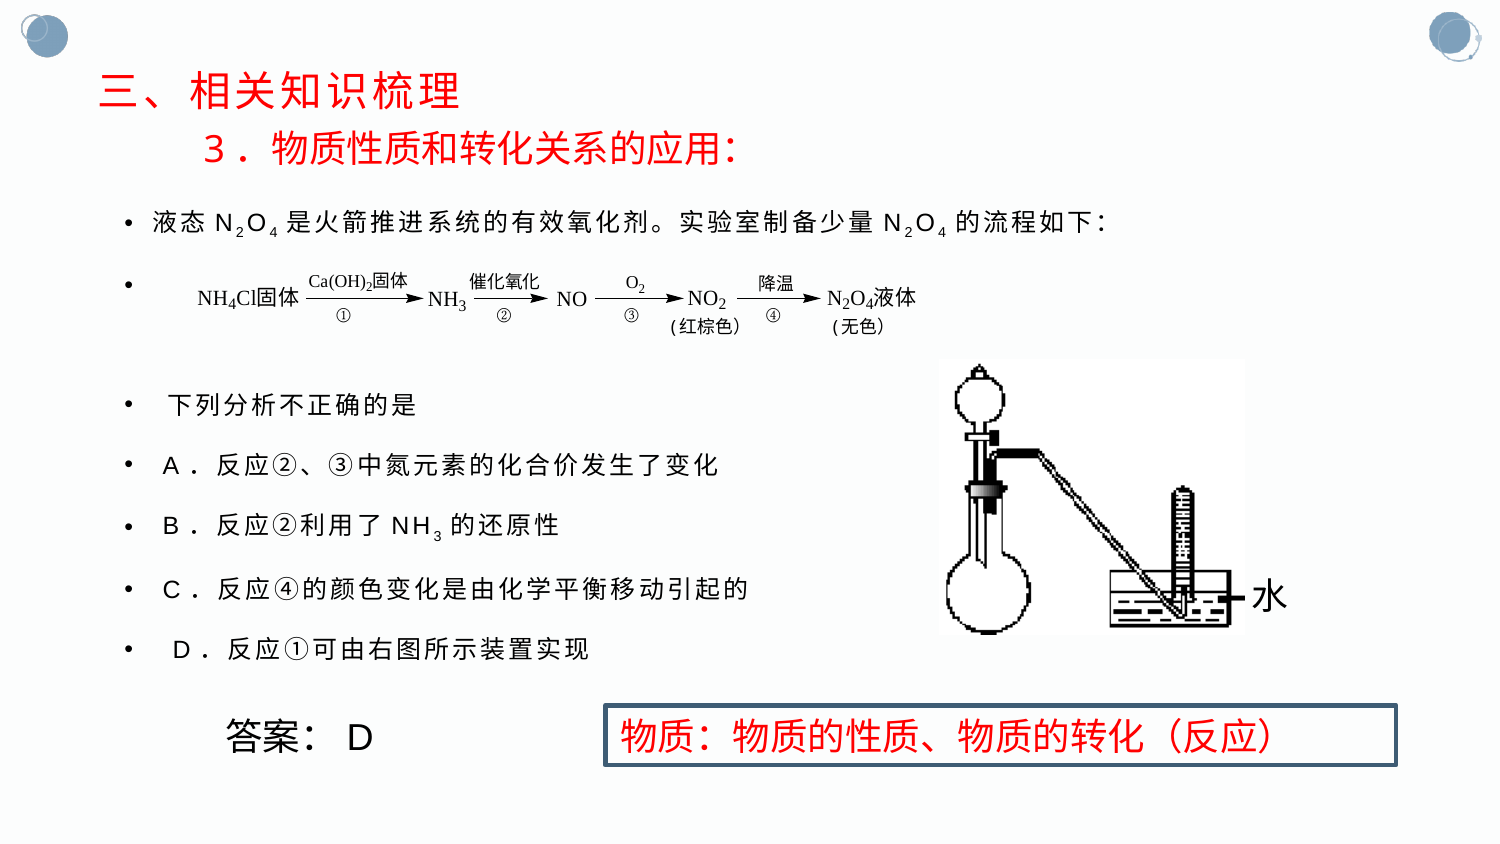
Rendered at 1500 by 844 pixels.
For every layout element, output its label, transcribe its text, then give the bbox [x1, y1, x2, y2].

text_box 三、相关知识梳理 [82, 62, 1418, 118]
text_box 物质：物质的性质、物质的转化（反应） [605, 705, 1396, 766]
picture [0, 0, 89, 73]
picture [1411, 0, 1500, 73]
text_box 3．物质性质和转化关系的应用： [188, 117, 774, 177]
text_box 答案：D [210, 705, 389, 766]
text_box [193, 268, 922, 343]
list 液态N2O4是火箭推进系统的有效氧化剂。实验室制备少量N2O4的流程如下： 下列分析不正确的是 A．反应②、③中氮元素的化合价发生了变化 B．反应②利用了NH3的还原性 C．反应④的颜色变化是由化学平衡移动引起的 D．反应①可由右图所示装置实现 [109, 188, 1445, 745]
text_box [939, 359, 1289, 636]
